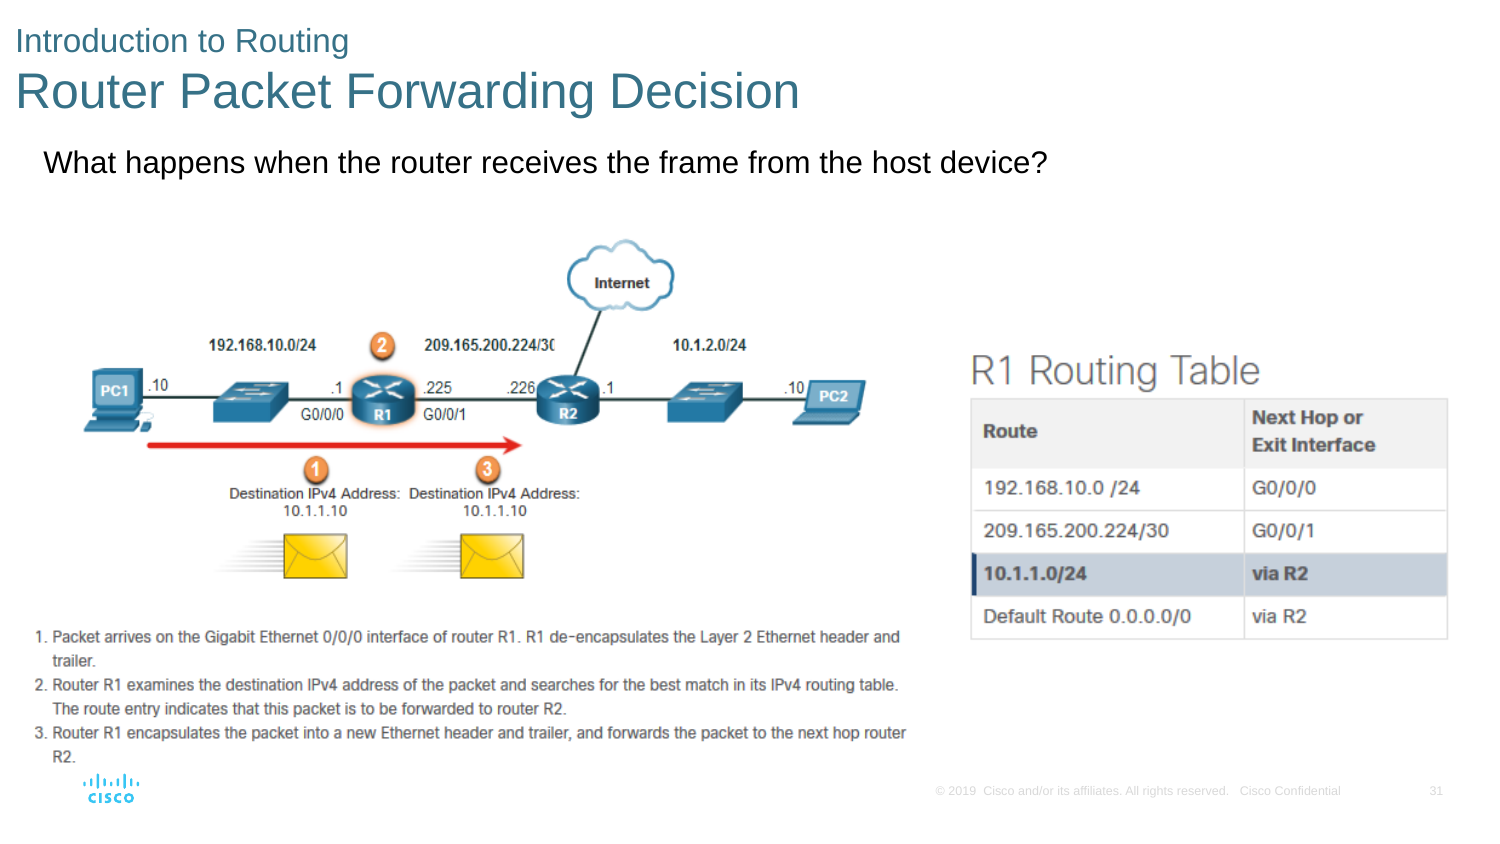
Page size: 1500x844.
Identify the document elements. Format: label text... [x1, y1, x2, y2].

picture [962, 354, 1453, 663]
title Introduction to Routing Router Packet Forwarding Decision [0, 6, 1500, 131]
picture [28, 223, 921, 768]
list What happens when the router receives the frame from the host device? [28, 134, 1474, 224]
